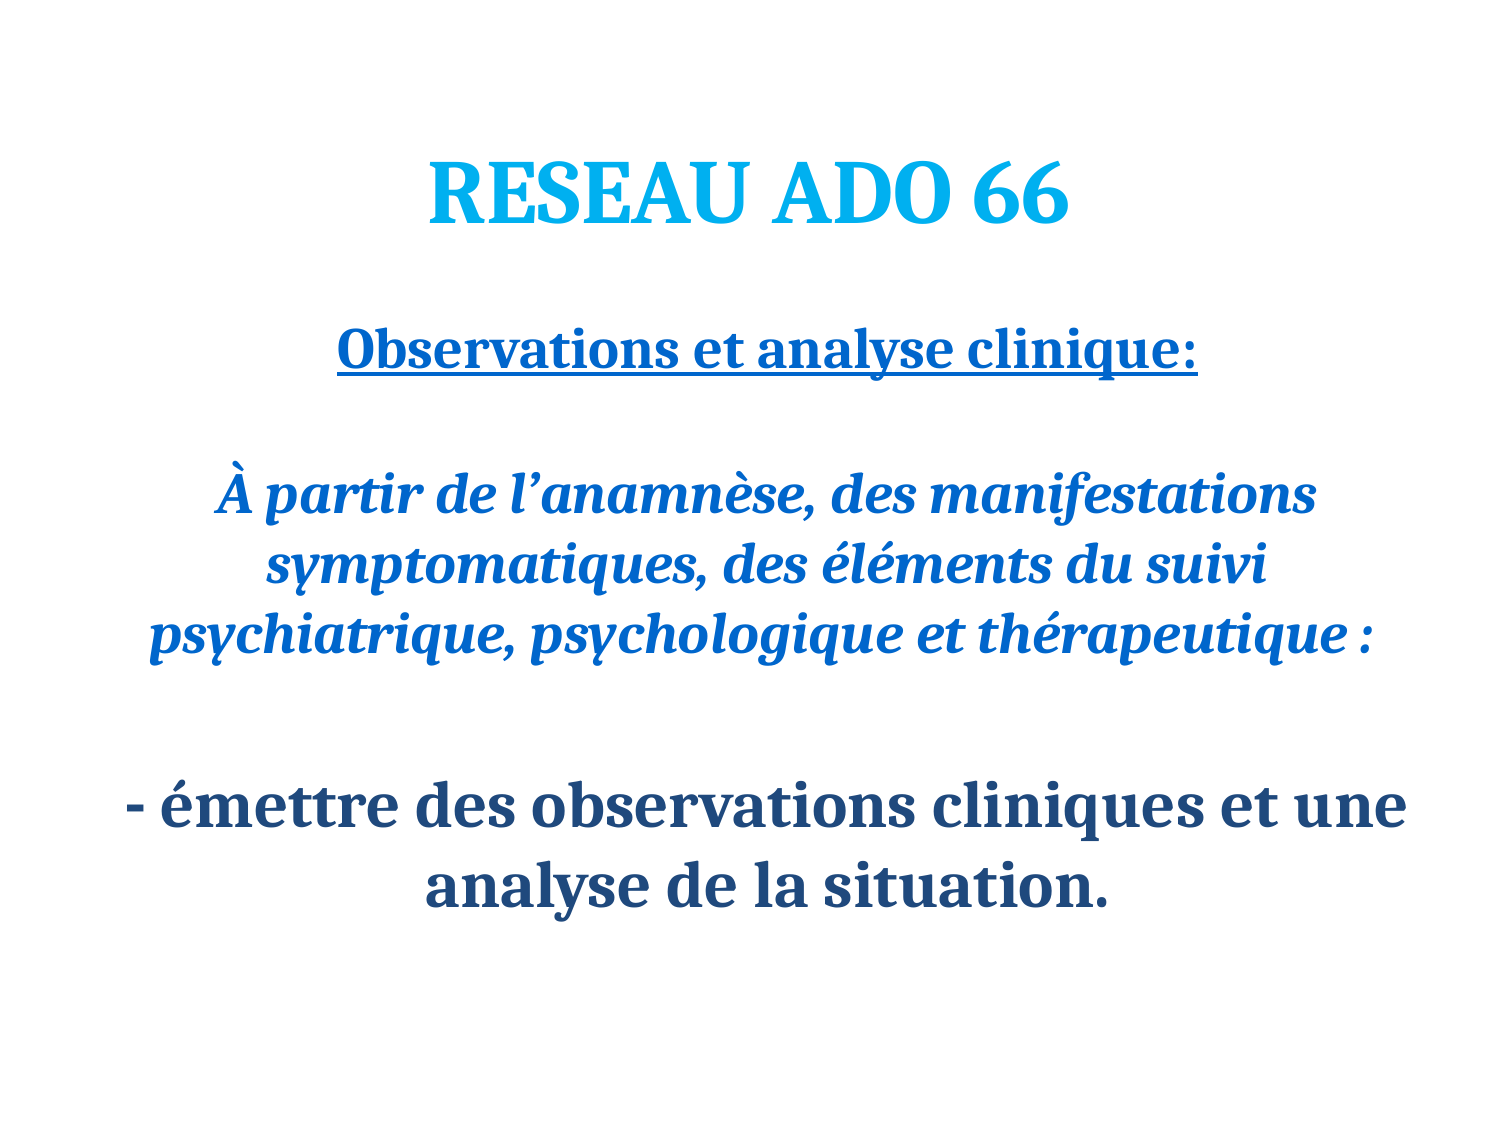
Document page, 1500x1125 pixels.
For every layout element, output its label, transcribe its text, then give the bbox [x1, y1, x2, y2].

subtitle Observations et analyse clinique: À partir de l’anamnèse, des manifestations symptomatiques, des éléments du suivi psychiatrique, psychologique et thérapeutique : - émettre des observations cliniques et une analyse de la situation. [100, 302, 1436, 953]
title RESEAU ADO 66 [112, 66, 1388, 302]
